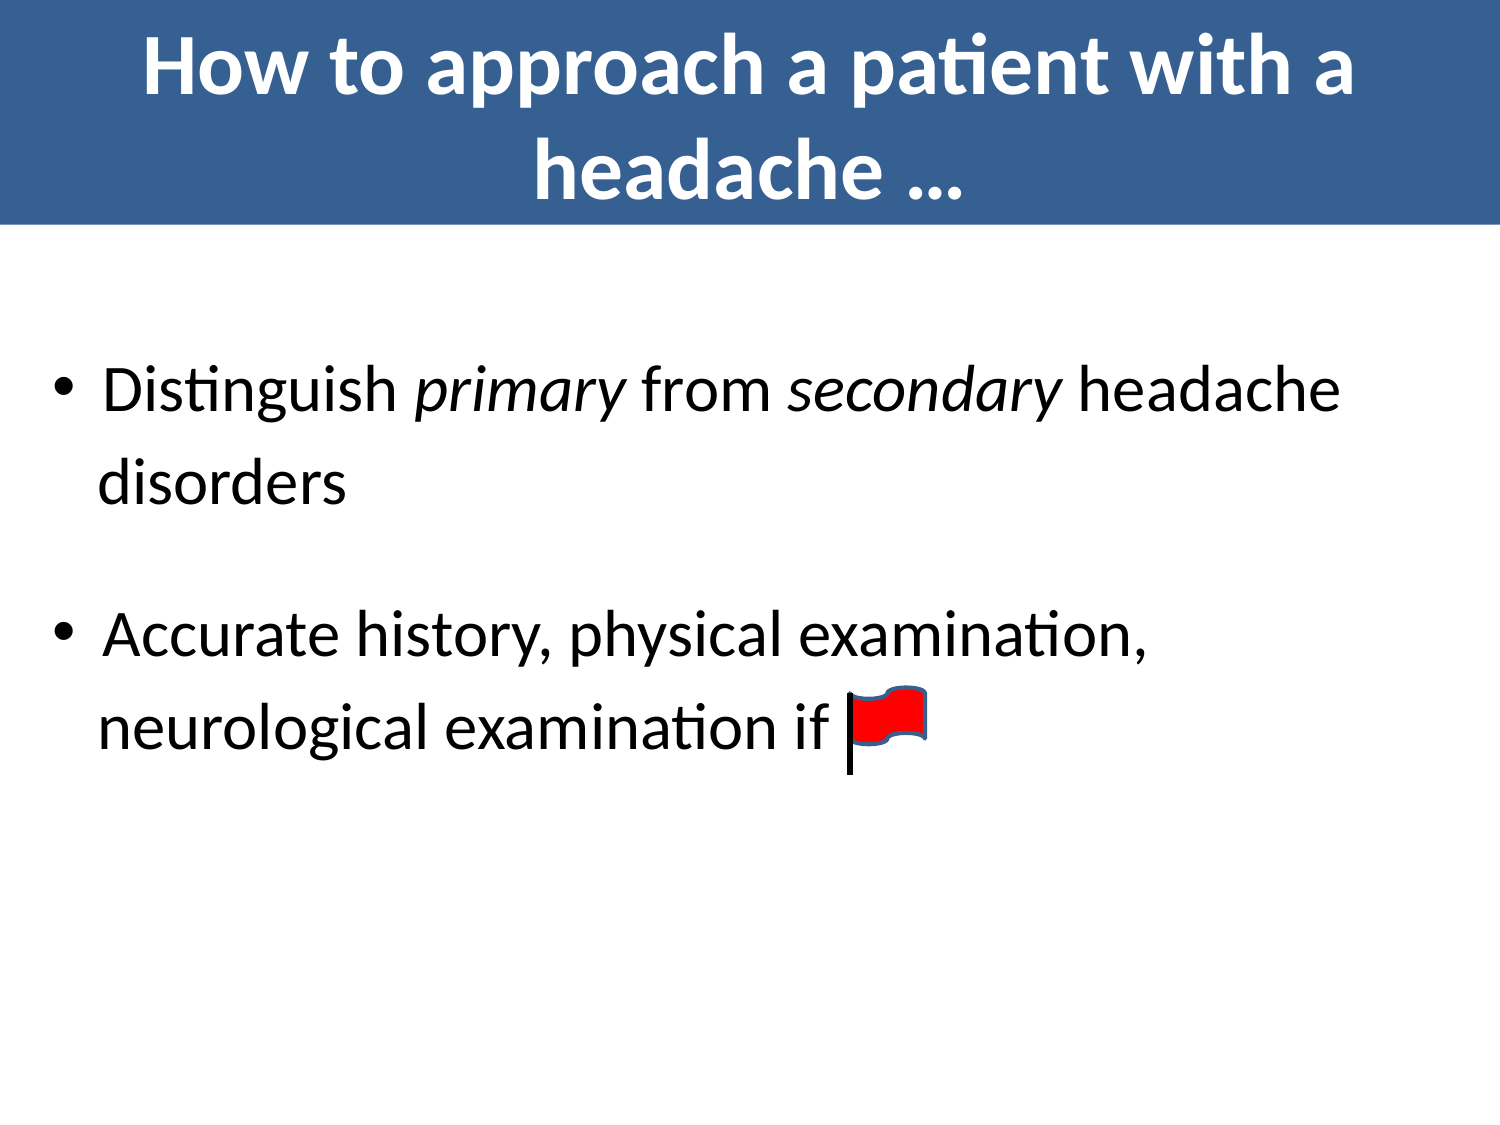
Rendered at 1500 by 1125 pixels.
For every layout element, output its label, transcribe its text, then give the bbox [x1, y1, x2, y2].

text_box Distinguish primary from secondary headache disorders Accurate history, physical examination, neurological examination if [37, 337, 1488, 663]
text_box How to approach a patient with a headache … [0, 0, 1500, 225]
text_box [849, 687, 926, 776]
